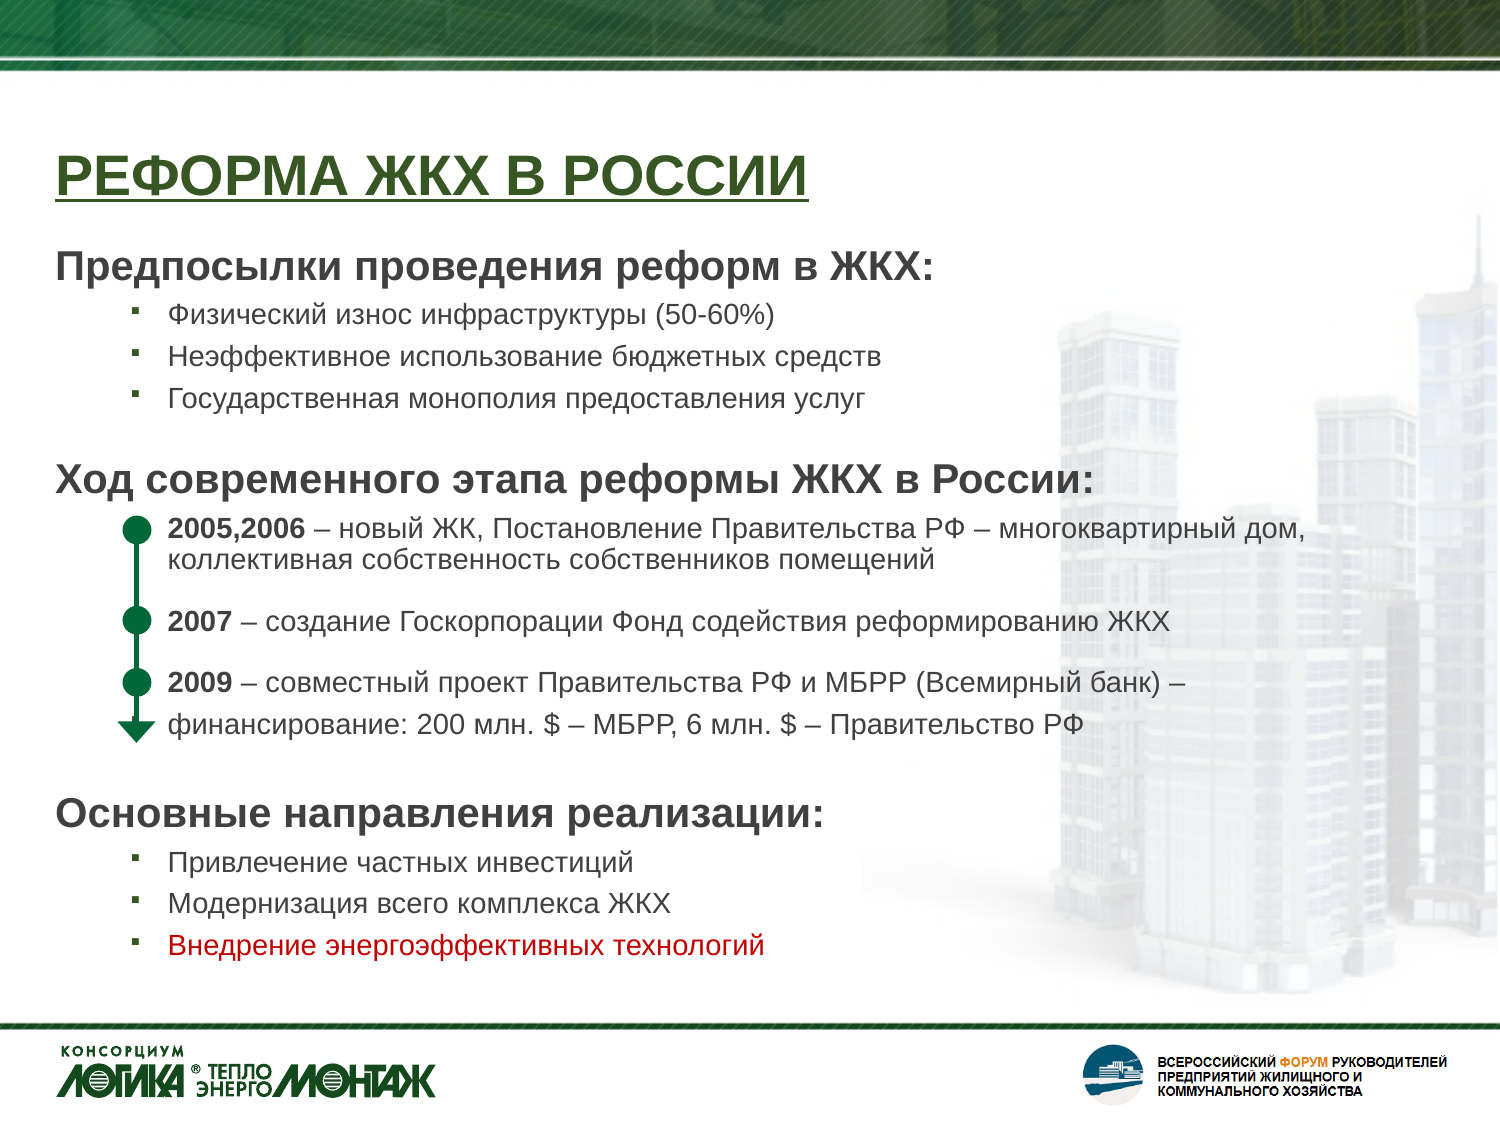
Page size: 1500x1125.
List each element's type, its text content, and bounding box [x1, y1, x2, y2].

text_box Основные направления реализации: Привлечение частных инвестиций Модернизация всего комплекса ЖКХ Внедрение энергоэффективных технологий [40, 783, 861, 985]
title РЕФОРМА ЖКХ В РОССИИ [40, 77, 1397, 216]
list Предпосылки проведения реформ в ЖКХ: Физический износ инфраструктуры (50-60%) Неэффективное использование бюджетных средств Государственная монополия предоставления услуг [40, 236, 861, 438]
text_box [861, 190, 1498, 1013]
text_box Ход современного этапа реформы ЖКХ в России: 2005,2006 – новый ЖК, Постановление Правительства РФ – многоквартирный дом, коллективная собственность собственников помещений 2007 – создание Госкорпорации Фонд содействия реформированию ЖКХ 2009 – совместный проект Правительства РФ и МБРР (Всемирный банк) – финансирование: 200 млн. $ – МБРР, 6 млн. $ – Правительство РФ [40, 450, 861, 783]
picture [0, 0, 1500, 1125]
